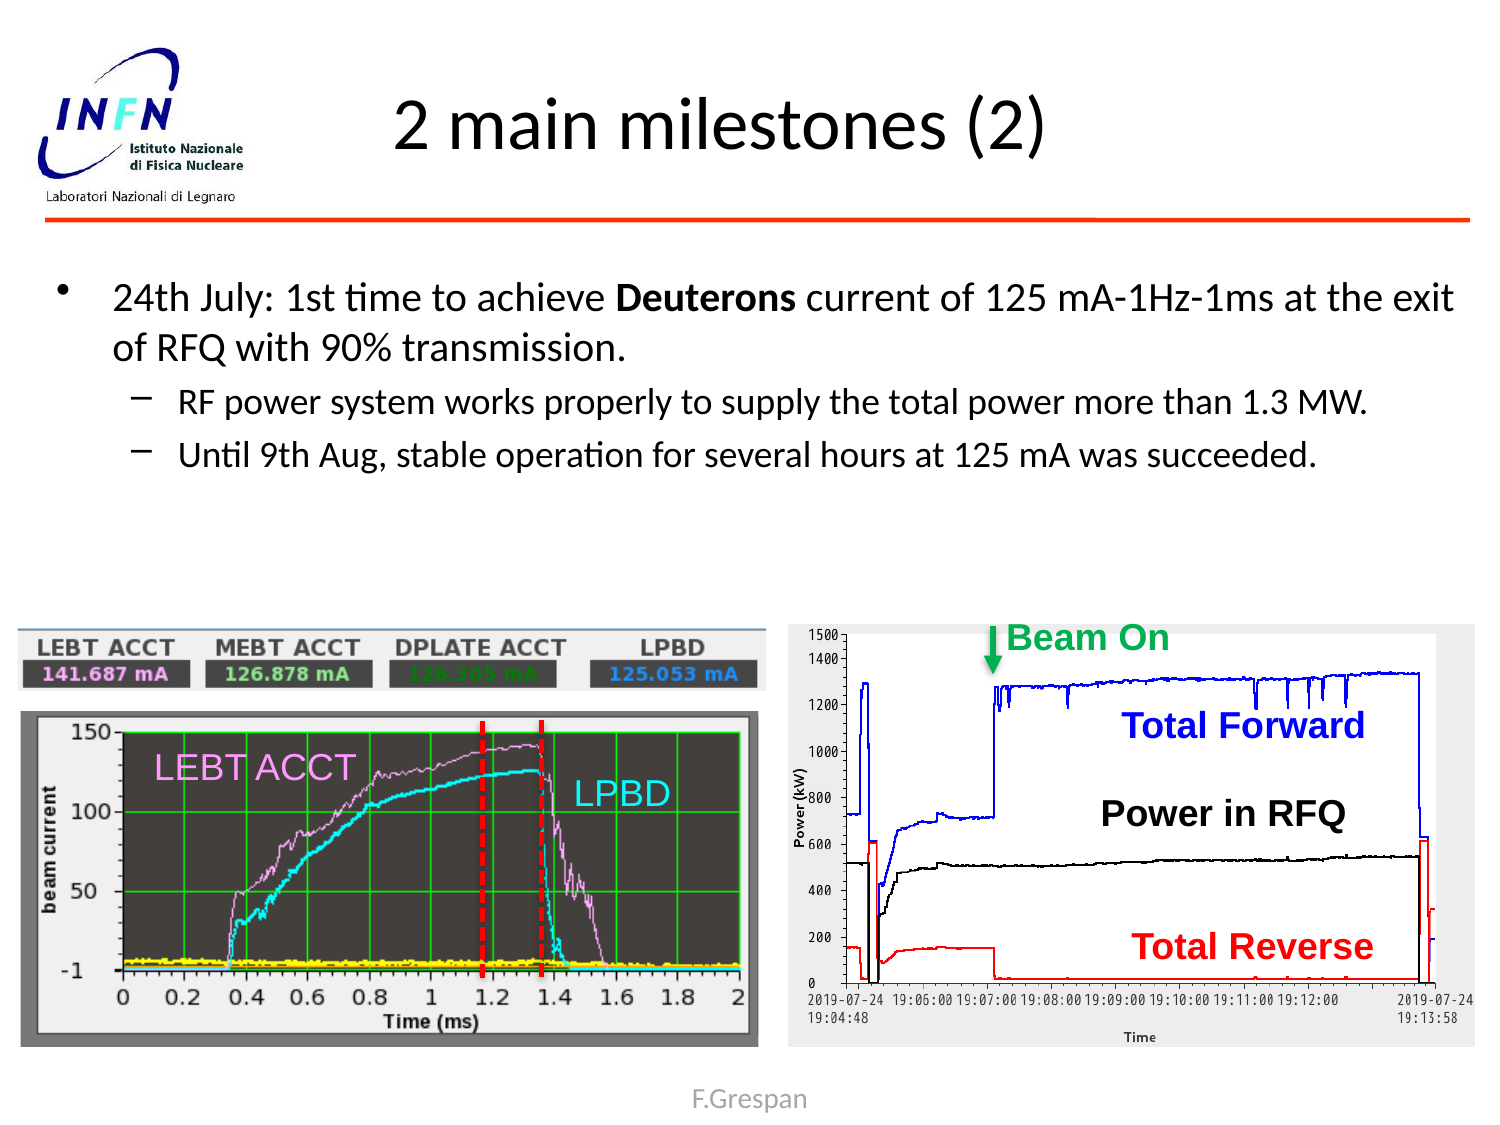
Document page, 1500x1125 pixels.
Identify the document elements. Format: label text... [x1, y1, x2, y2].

title 2 main milestones (2) [218, 25, 1223, 214]
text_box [17, 628, 767, 1048]
footer F.Grespan [512, 1072, 988, 1125]
list 24th July: 1st time to achieve Deuterons current of 125 mA-1Hz-1ms at the exit of RFQ with 90% transmission. RF power system works properly to supply the total power more than 1.3 MW. Until 9th Aug, stable operation for several hours at 125 mA was succeeded. [41, 262, 1477, 1005]
picture [29, 40, 218, 208]
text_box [785, 605, 1477, 1048]
